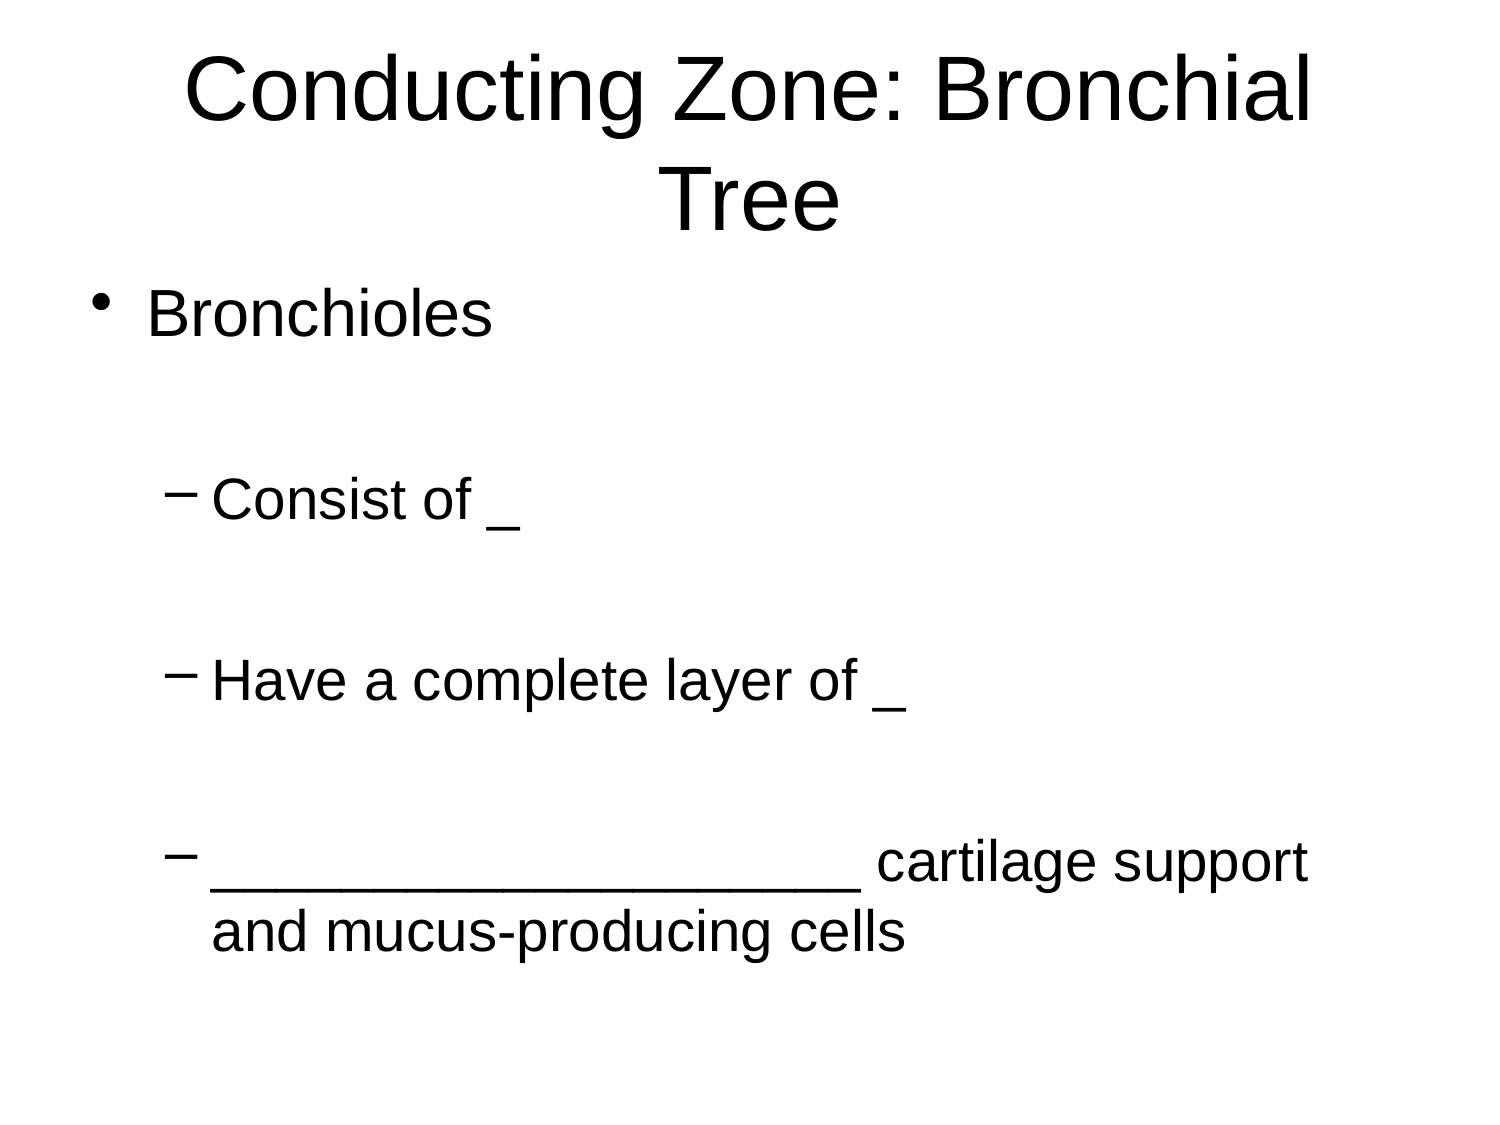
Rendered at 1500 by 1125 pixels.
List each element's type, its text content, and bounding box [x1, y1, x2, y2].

title Conducting Zone: Bronchial Tree [74, 44, 1426, 233]
list Bronchioles Consist of _ Have a complete layer of _ ____________________ cartilage support and mucus-producing cells [74, 262, 1426, 1006]
